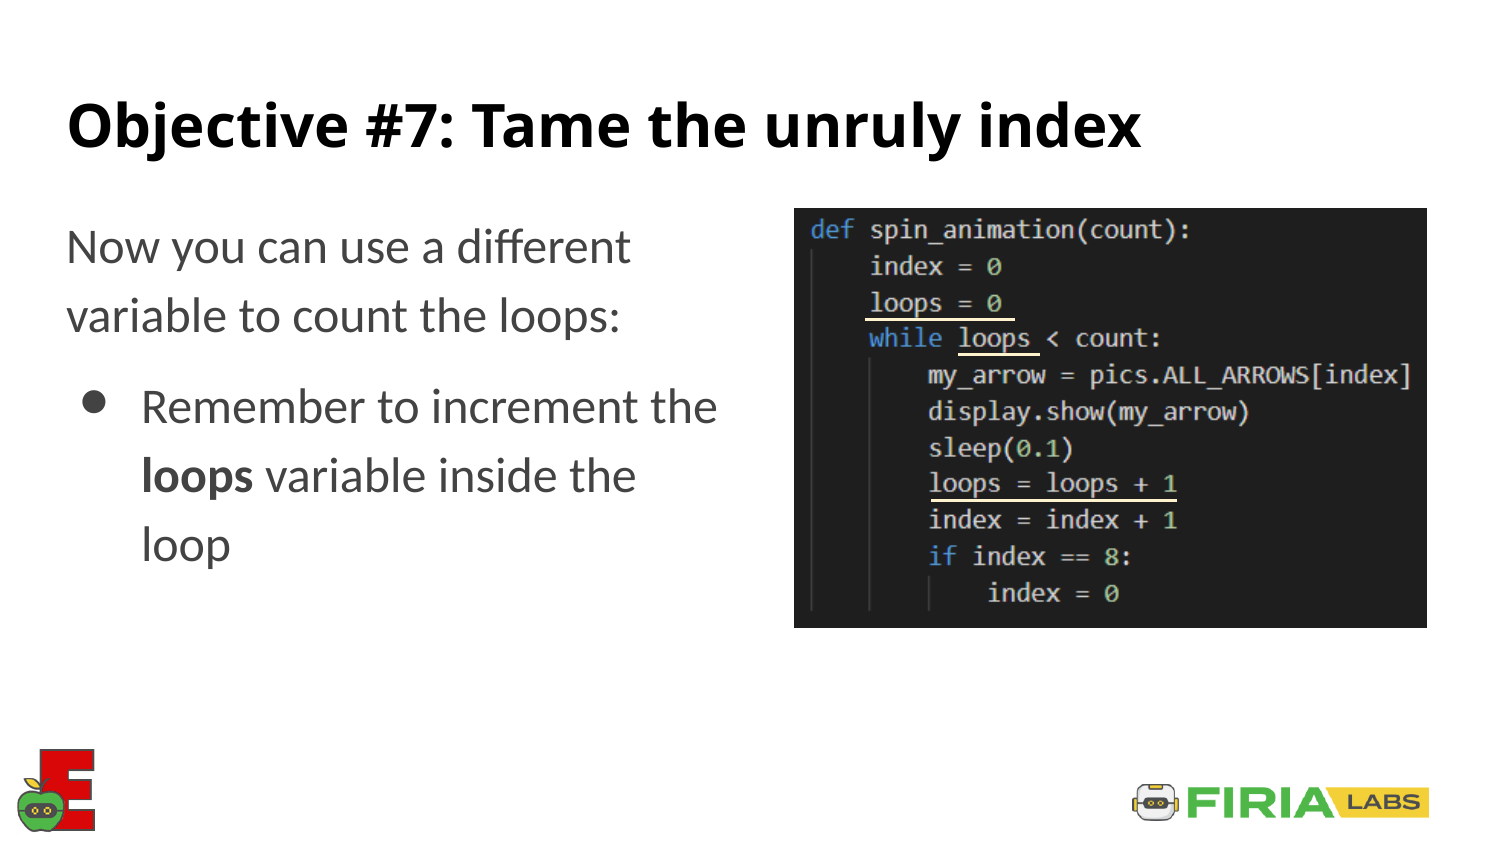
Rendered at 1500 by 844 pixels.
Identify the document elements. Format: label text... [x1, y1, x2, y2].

title Objective #7: Tame the unruly index [51, 72, 1449, 176]
picture [11, 744, 102, 834]
picture [1121, 777, 1436, 826]
list Now you can use a different variable to count the loops: Remember to increment the loops variable inside the loop [51, 189, 741, 750]
picture [793, 208, 1427, 629]
